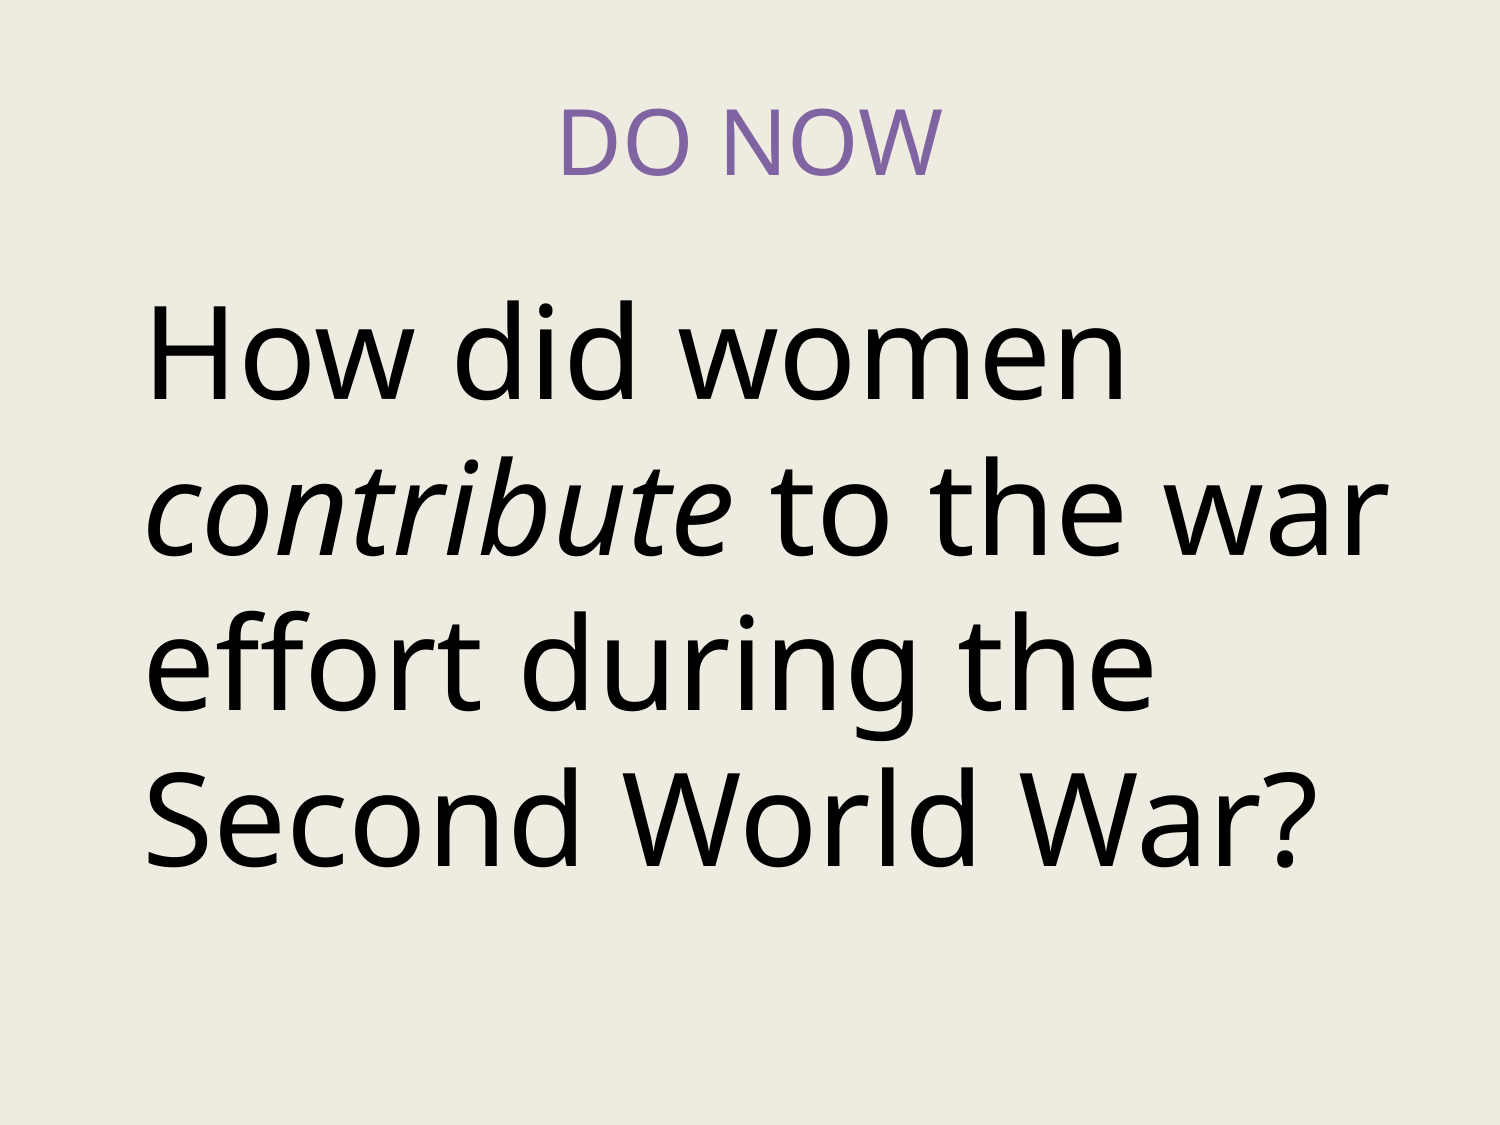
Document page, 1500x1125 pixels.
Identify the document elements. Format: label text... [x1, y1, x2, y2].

title DO NOW [75, 45, 1425, 233]
list How did women contribute to the war effort during the Second World War? [75, 262, 1425, 1005]
